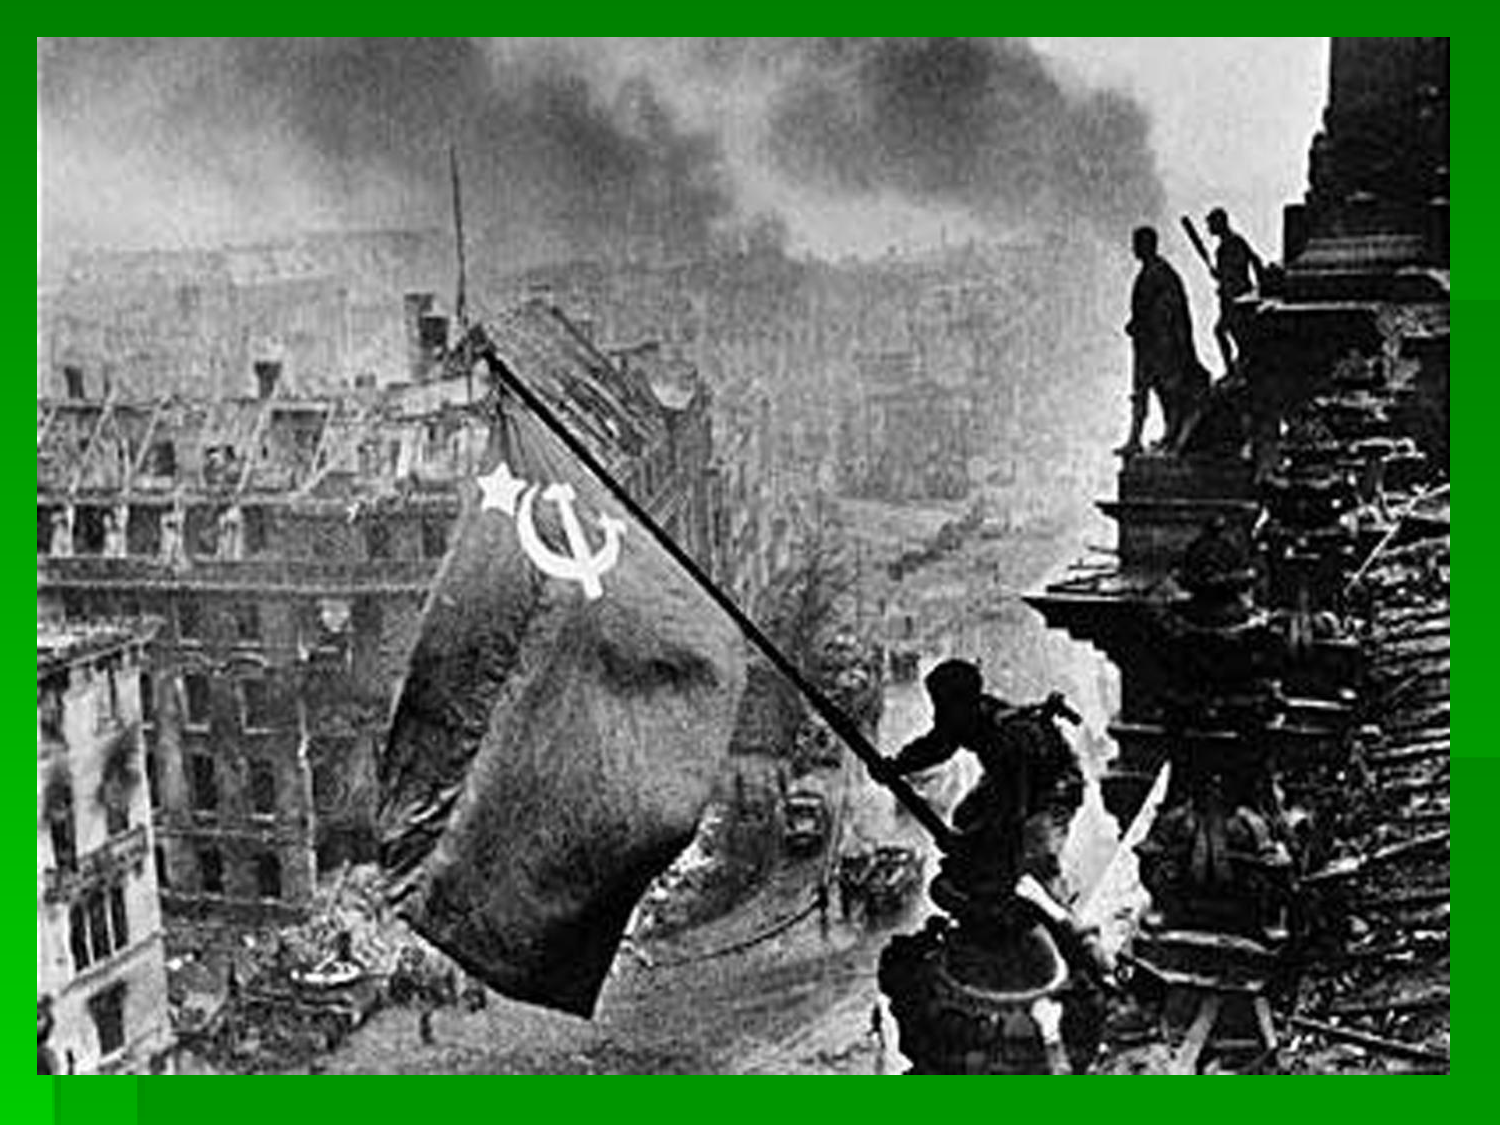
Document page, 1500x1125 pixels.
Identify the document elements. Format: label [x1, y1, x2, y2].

picture [37, 37, 1451, 1076]
